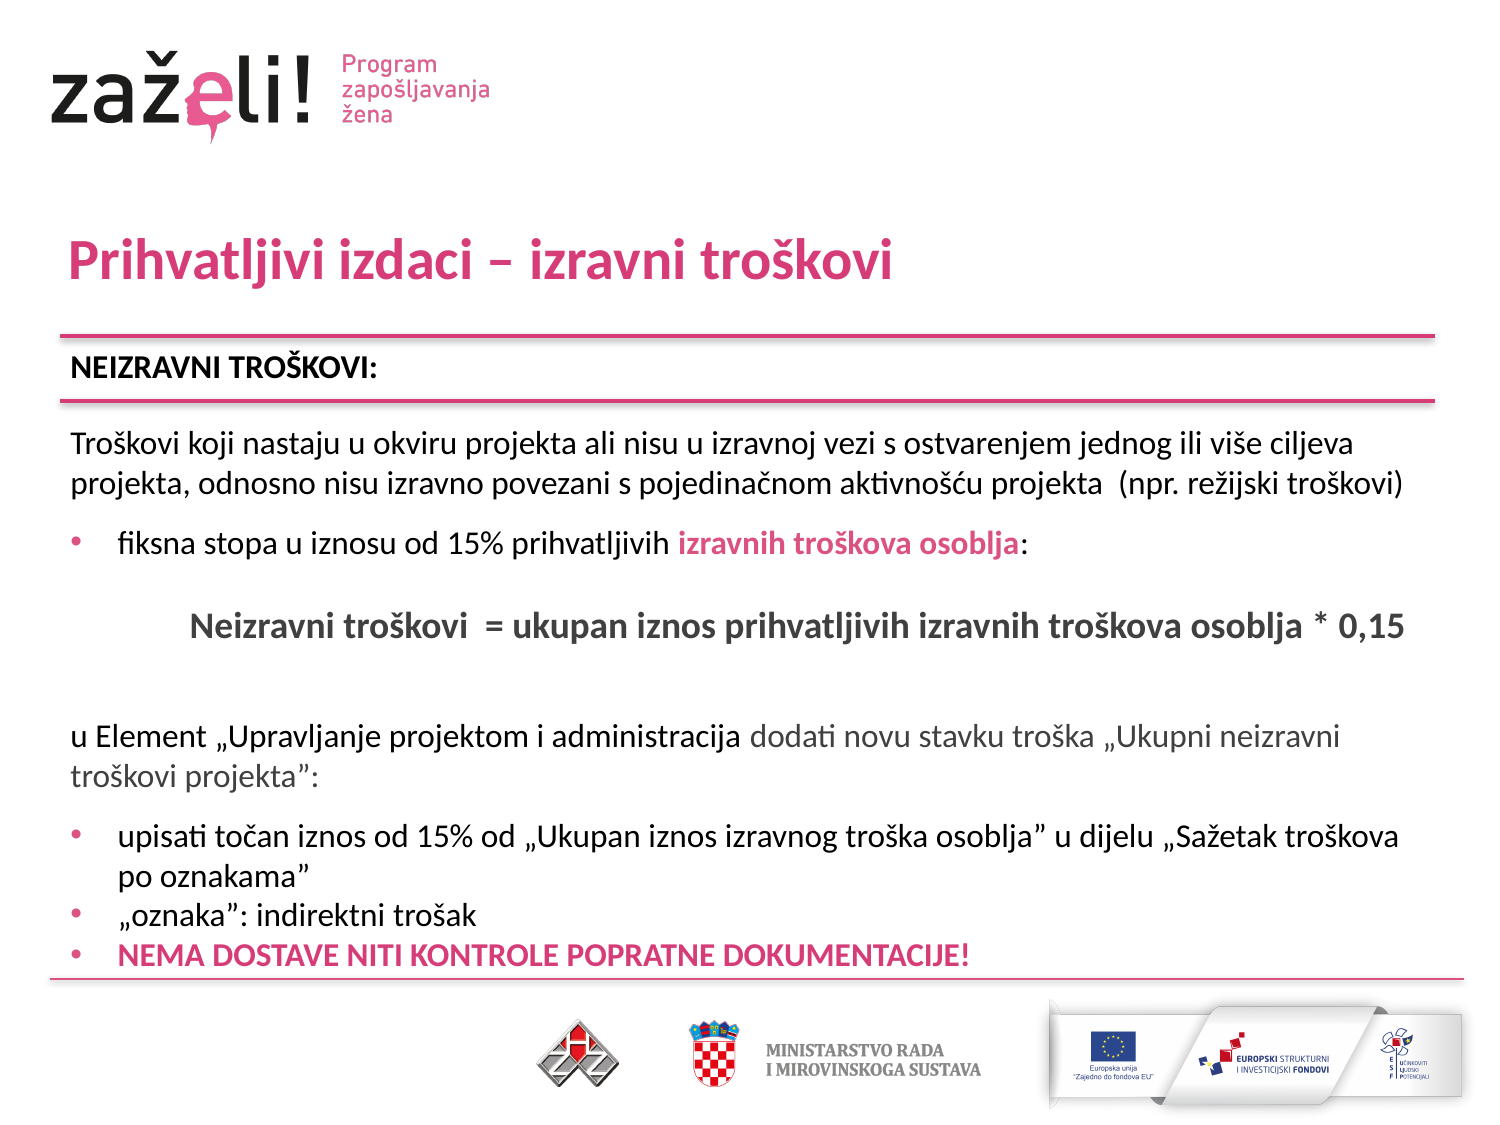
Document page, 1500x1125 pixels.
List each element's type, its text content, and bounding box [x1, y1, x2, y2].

text_box Prihvatljivi izdaci – izravni troškovi [54, 214, 910, 299]
picture [49, 44, 491, 151]
picture [689, 1020, 981, 1087]
picture [535, 1019, 619, 1087]
picture [1033, 990, 1478, 1121]
text_box NEIZRAVNI TROŠKOVI: Troškovi koji nastaju u okviru projekta ali nisu u izravnoj vezi s ostvarenjem jednog ili više ciljeva projekta, odnosno nisu izravno povezani s pojedinačnom aktivnošću projekta (npr. režijski troškovi) fiksna stopa u iznosu od 15% prihvatljivih izravnih troškova osoblja: Neizravni troškovi = ukupan iznos prihvatljivih izravnih troškova osoblja * 0,15 u Element „Upravljanje projektom i administracija dodati novu stavku troška „Ukupni neizravni troškovi projekta”: upisati točan iznos od 15% od „Ukupan iznos izravnog troška osoblja” u dijelu „Sažetak troškova po oznakama” „oznaka”: indirektni trošak NEMA DOSTAVE NITI KONTROLE POPRATNE DOKUMENTACIJE! [55, 338, 1436, 1017]
